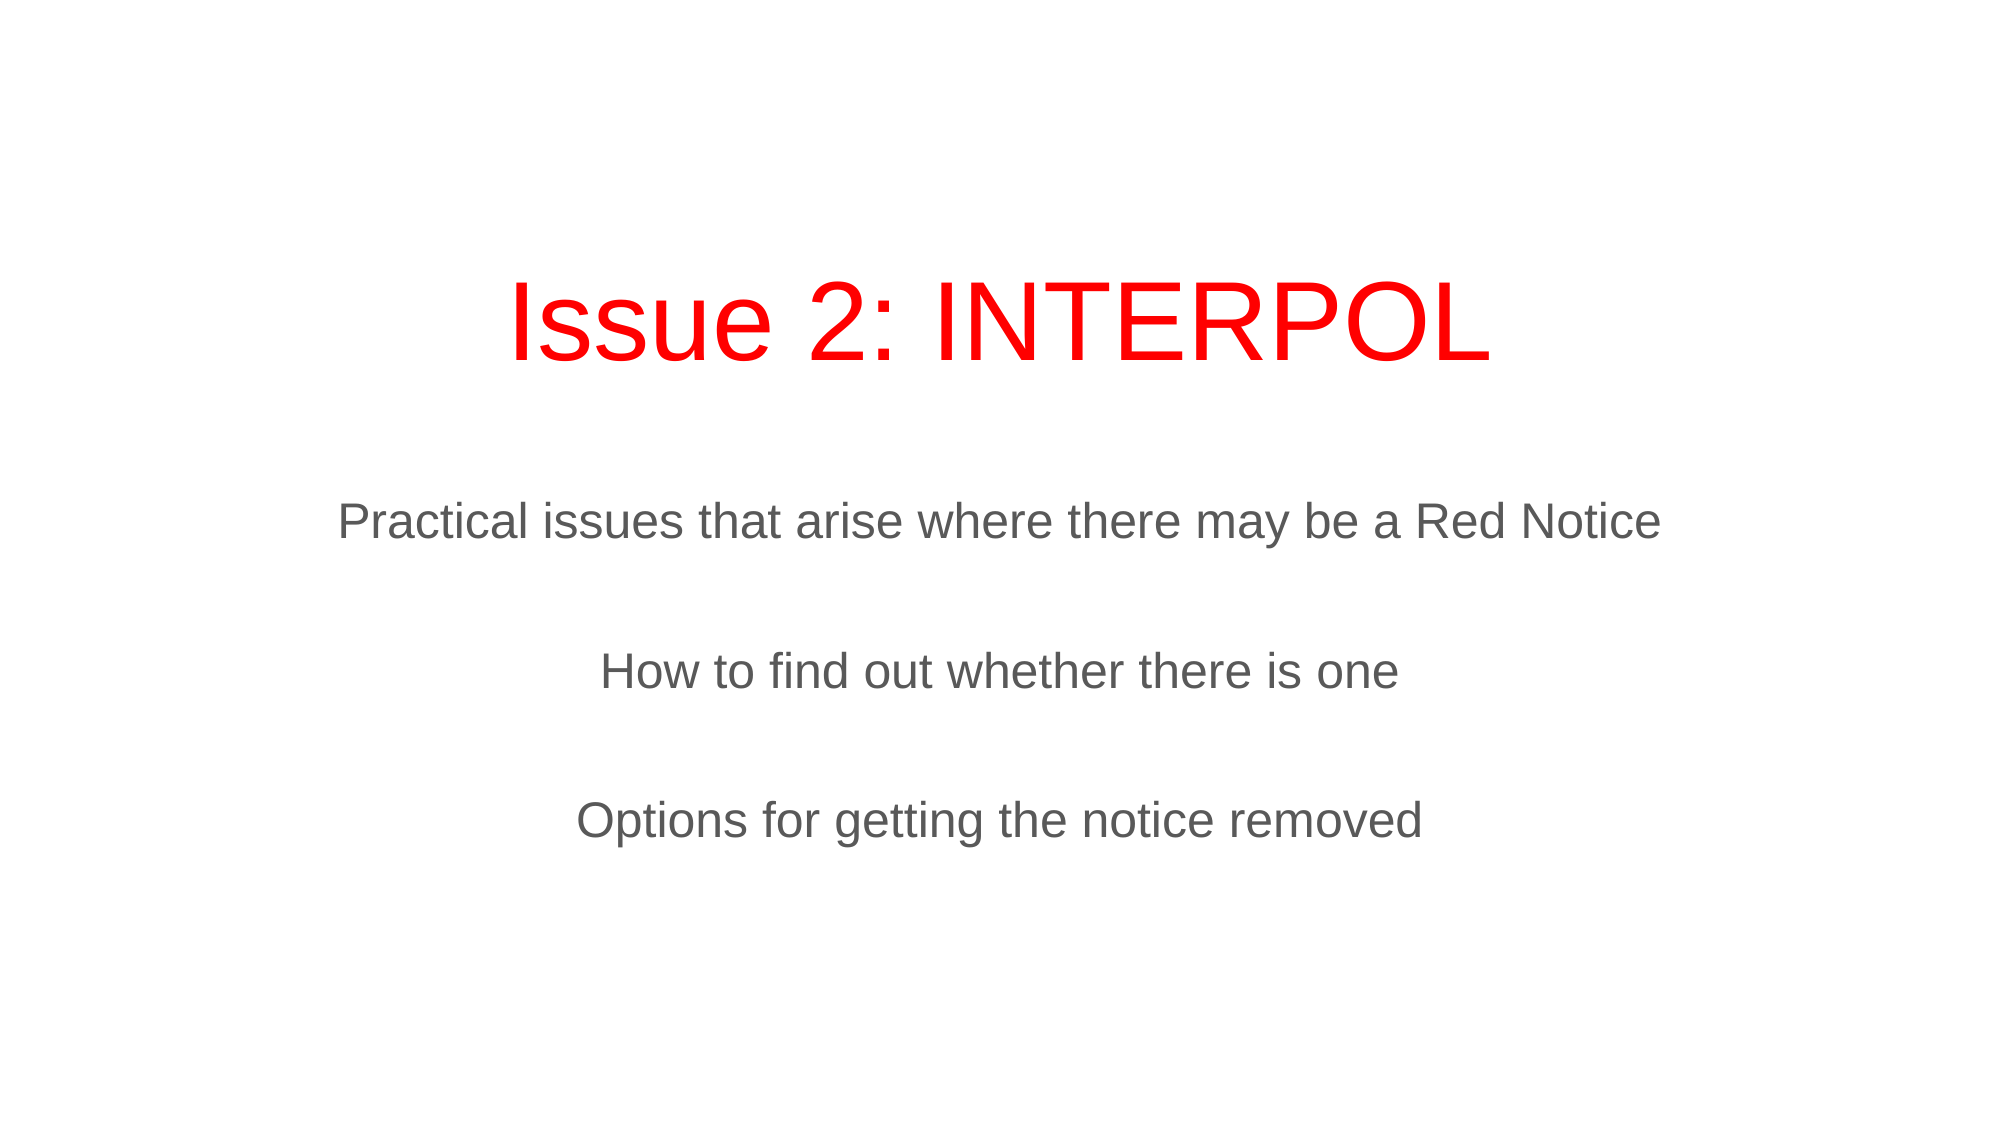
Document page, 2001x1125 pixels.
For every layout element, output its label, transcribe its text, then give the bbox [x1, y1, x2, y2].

title Issue 2: INTERPOL [249, 184, 1750, 393]
subtitle Practical issues that arise where there may be a Red Notice How to find out whether there is one Options for getting the notice removed [249, 488, 1750, 863]
